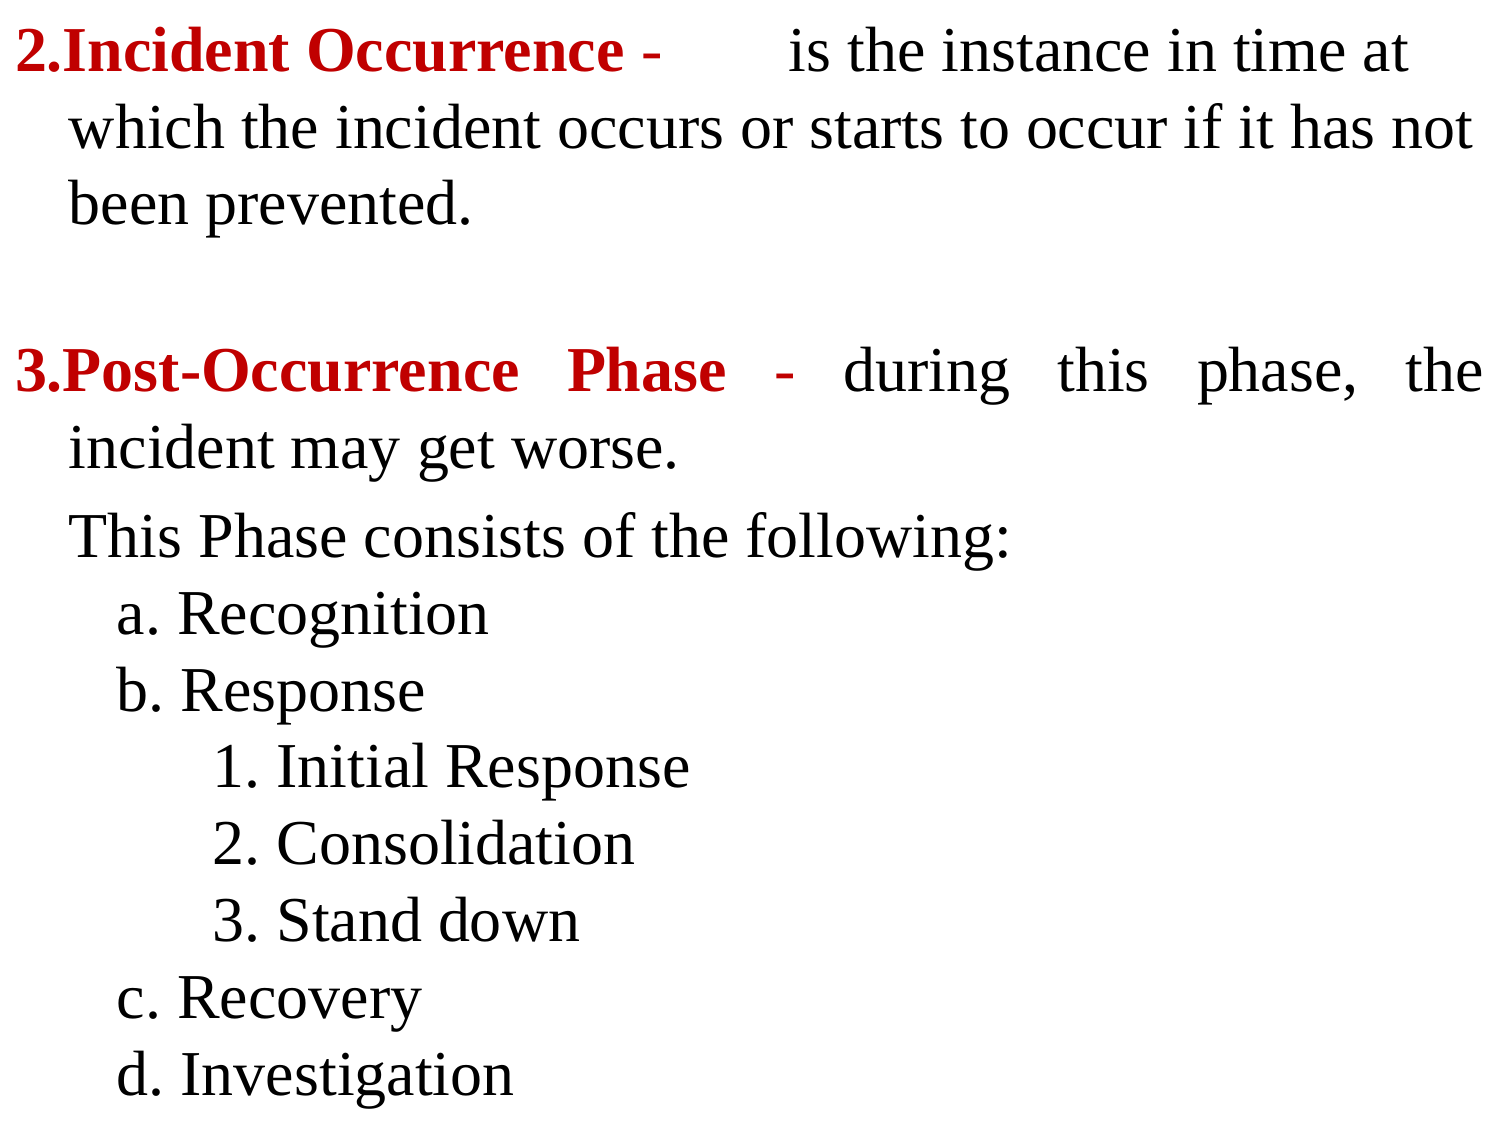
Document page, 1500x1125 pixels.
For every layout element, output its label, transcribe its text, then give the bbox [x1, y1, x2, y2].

list 2.Incident Occurrence - is the instance in time at which the incident occurs or starts to occur if it has not been prevented. 3.Post-Occurrence Phase - during this phase, the incident may get worse. This Phase consists of the following: a. Recognition b. Response 1. Initial Response 2. Consolidation 3. Stand down c. Recovery d. Investigation [0, 0, 1500, 1125]
